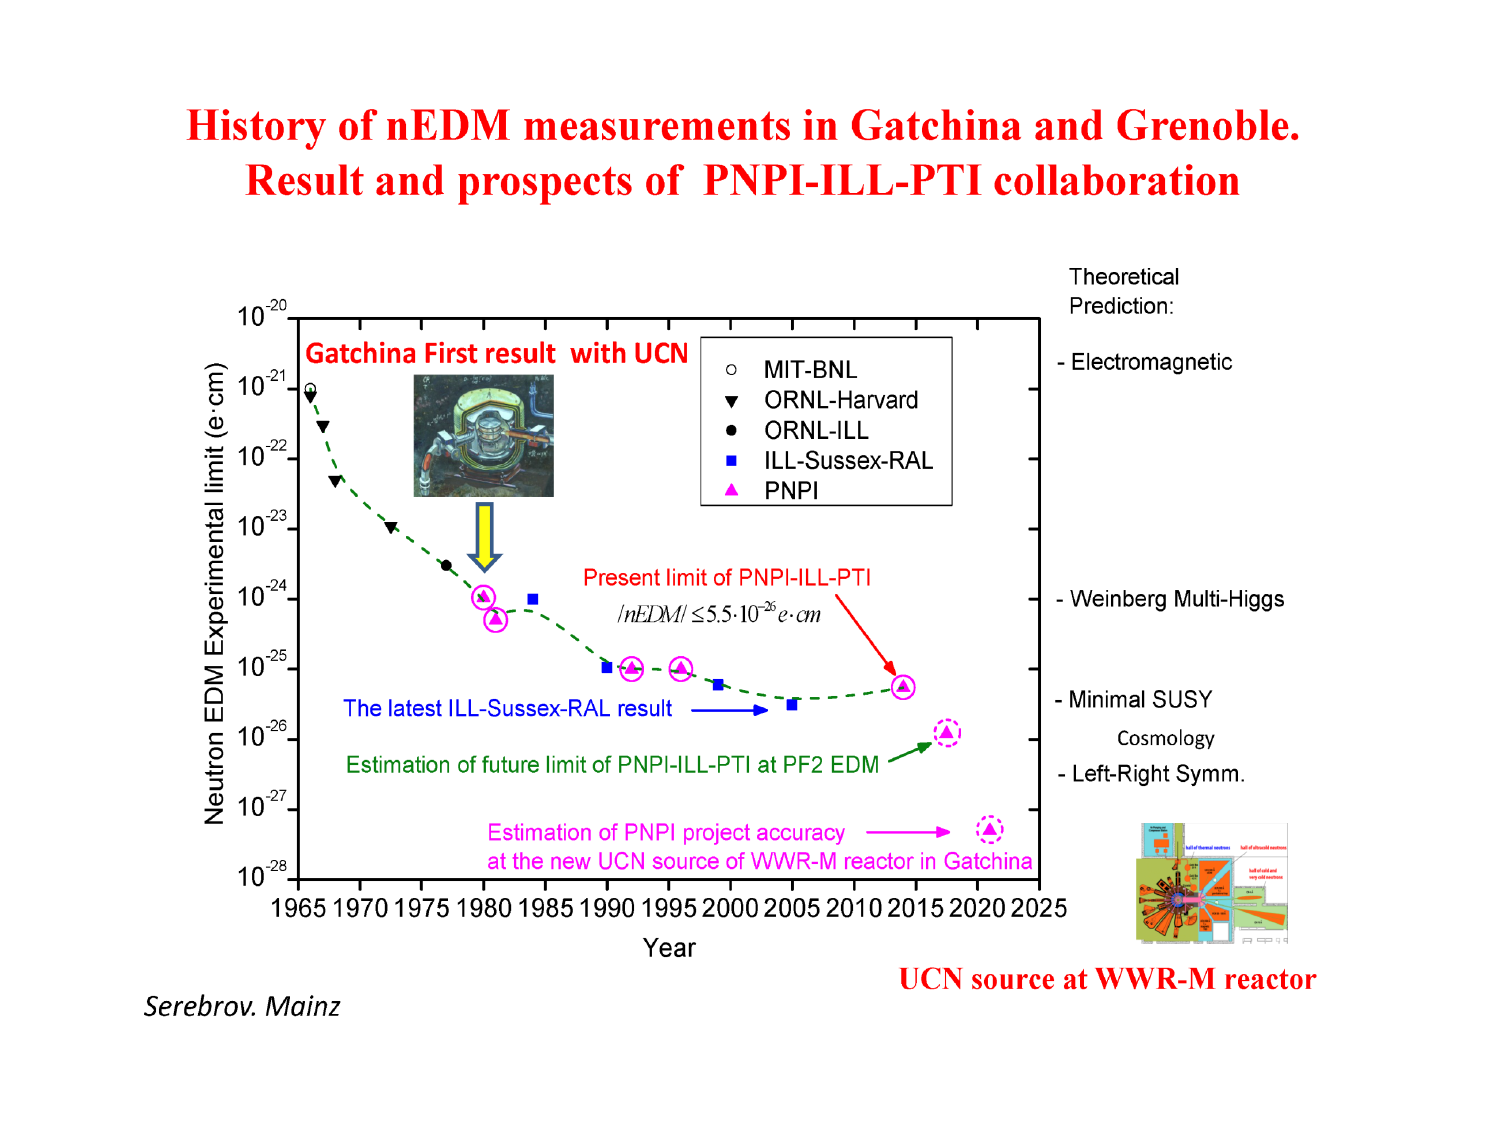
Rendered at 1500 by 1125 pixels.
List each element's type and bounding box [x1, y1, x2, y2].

picture [29, 30, 1447, 1080]
